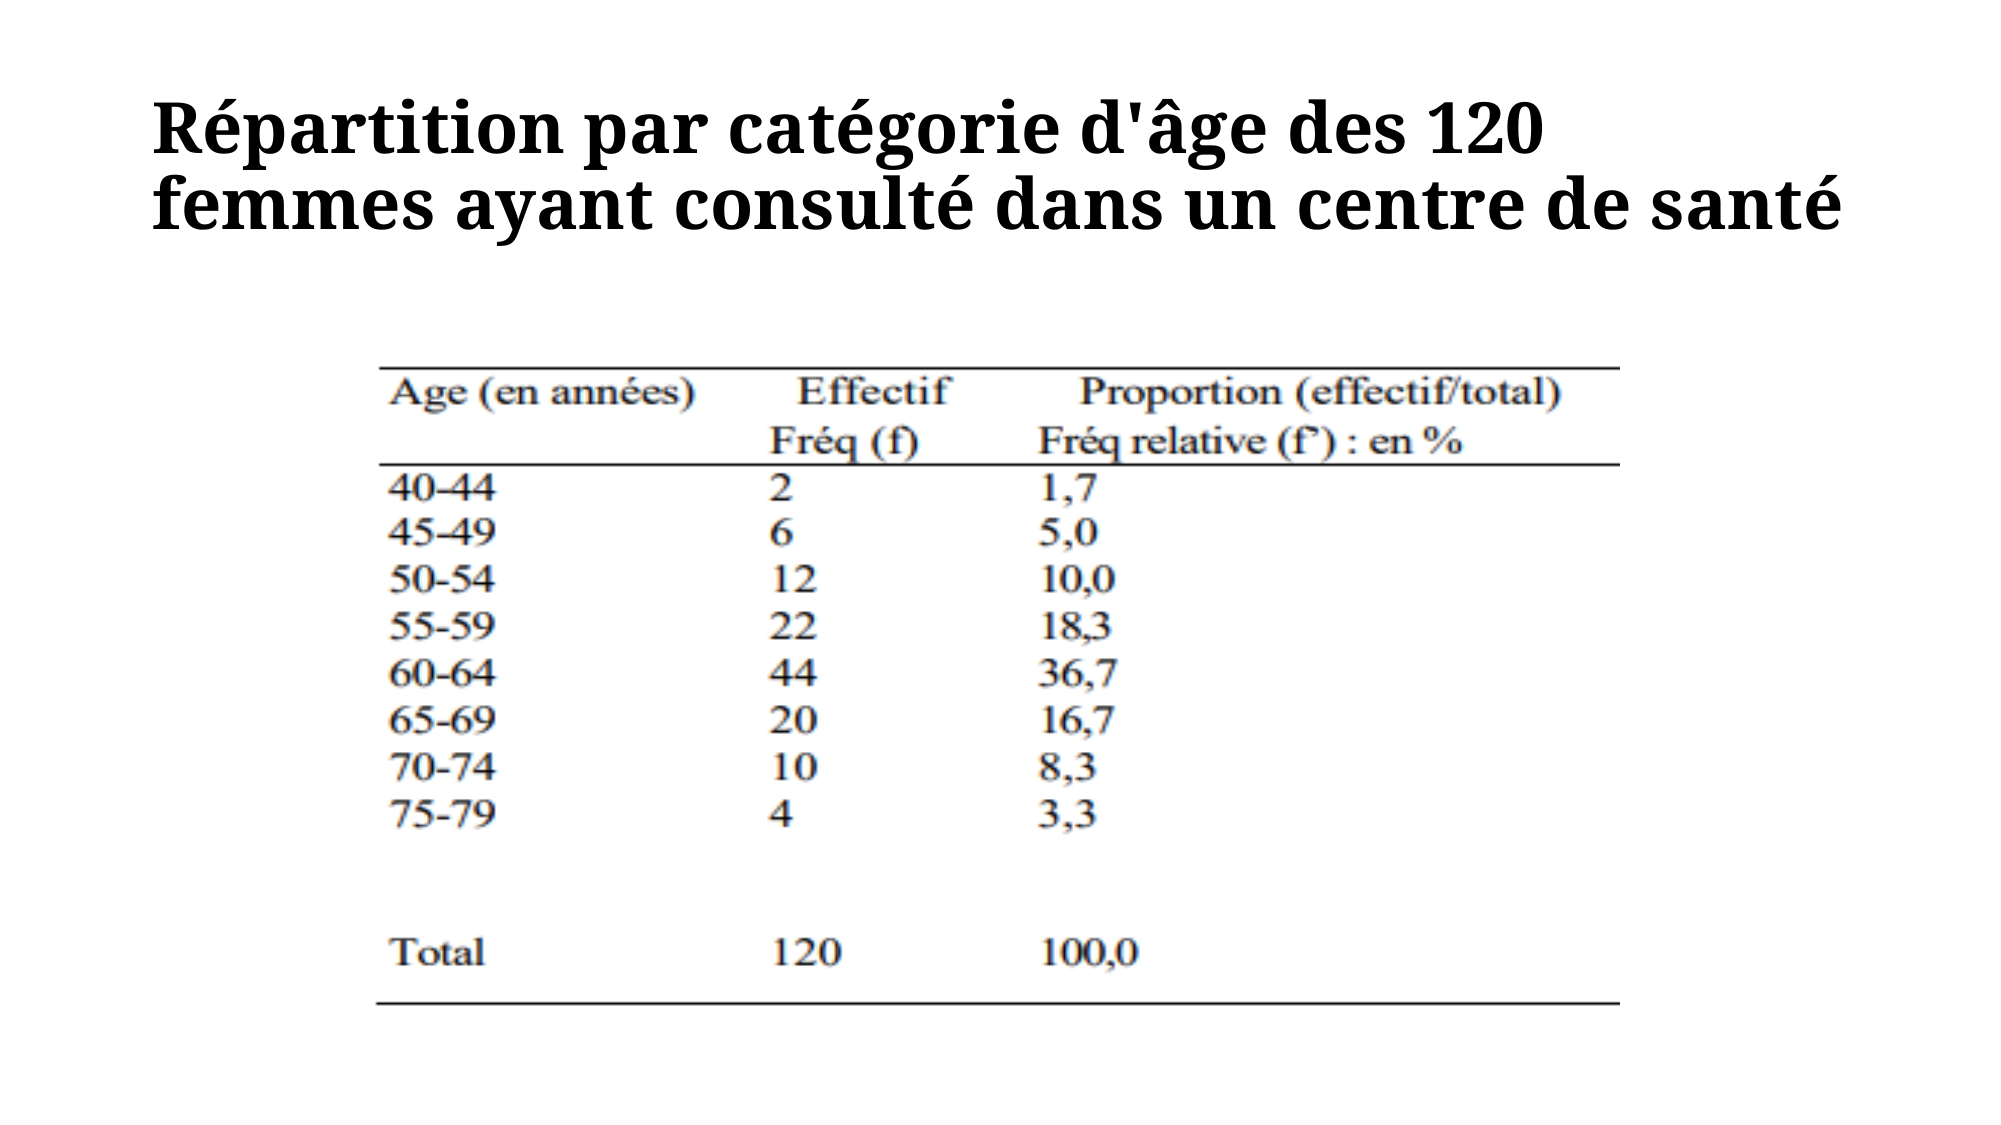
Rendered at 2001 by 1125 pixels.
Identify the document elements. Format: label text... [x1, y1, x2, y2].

picture [356, 353, 1620, 1014]
title Répartition par catégorie d'âge des 120 femmes ayant consulté dans un centre de santé [137, 59, 1863, 278]
